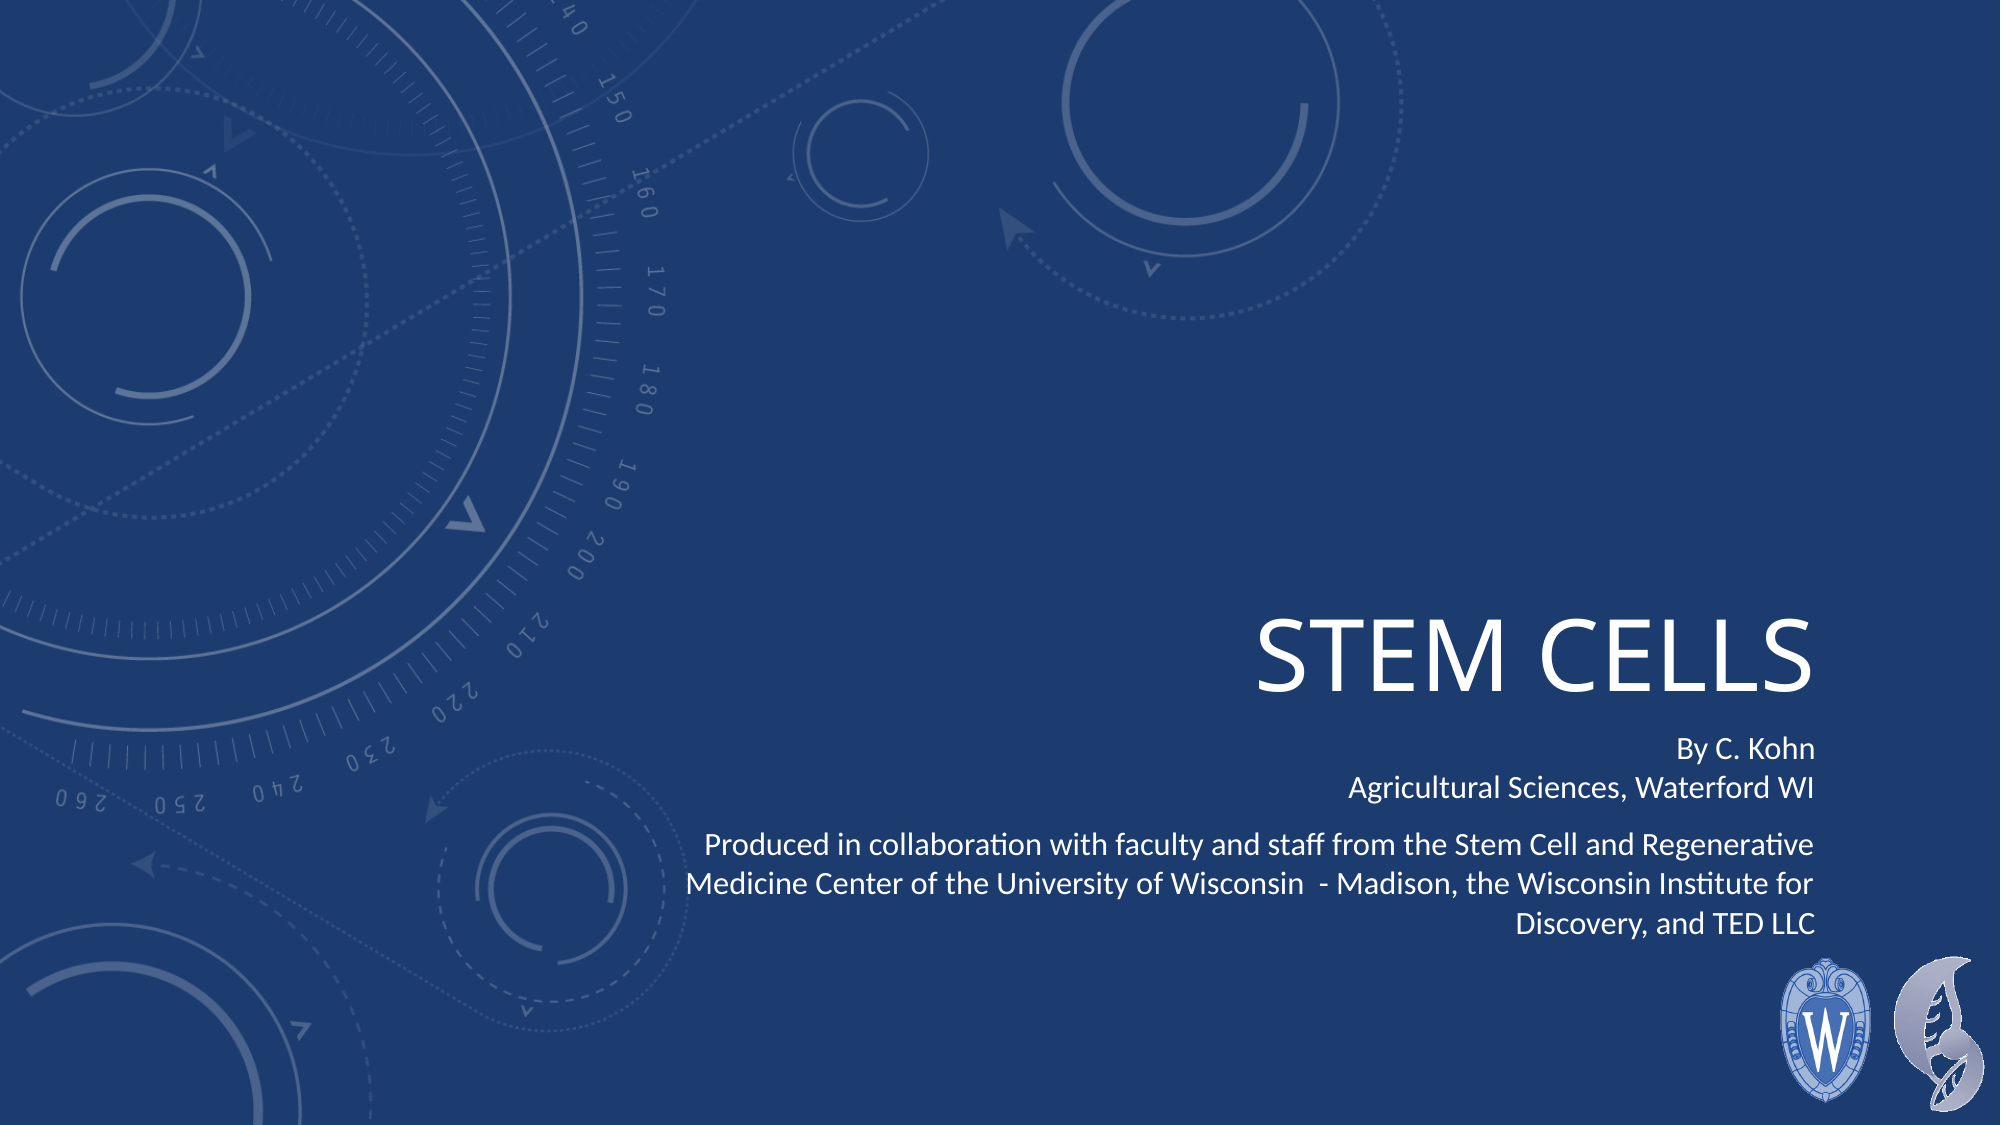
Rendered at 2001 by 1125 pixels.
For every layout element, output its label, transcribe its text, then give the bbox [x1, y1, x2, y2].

subtitle By C. Kohn Agricultural Sciences, Waterford WI Produced in collaboration with faculty and staff from the Stem Cell and Regenerative Medicine Center of the University of Wisconsin - Madison, the Wisconsin Institute for Discovery, and TED LLC [650, 719, 1831, 950]
picture [0, 0, 2000, 1125]
title Stem Cells [650, 322, 1831, 719]
